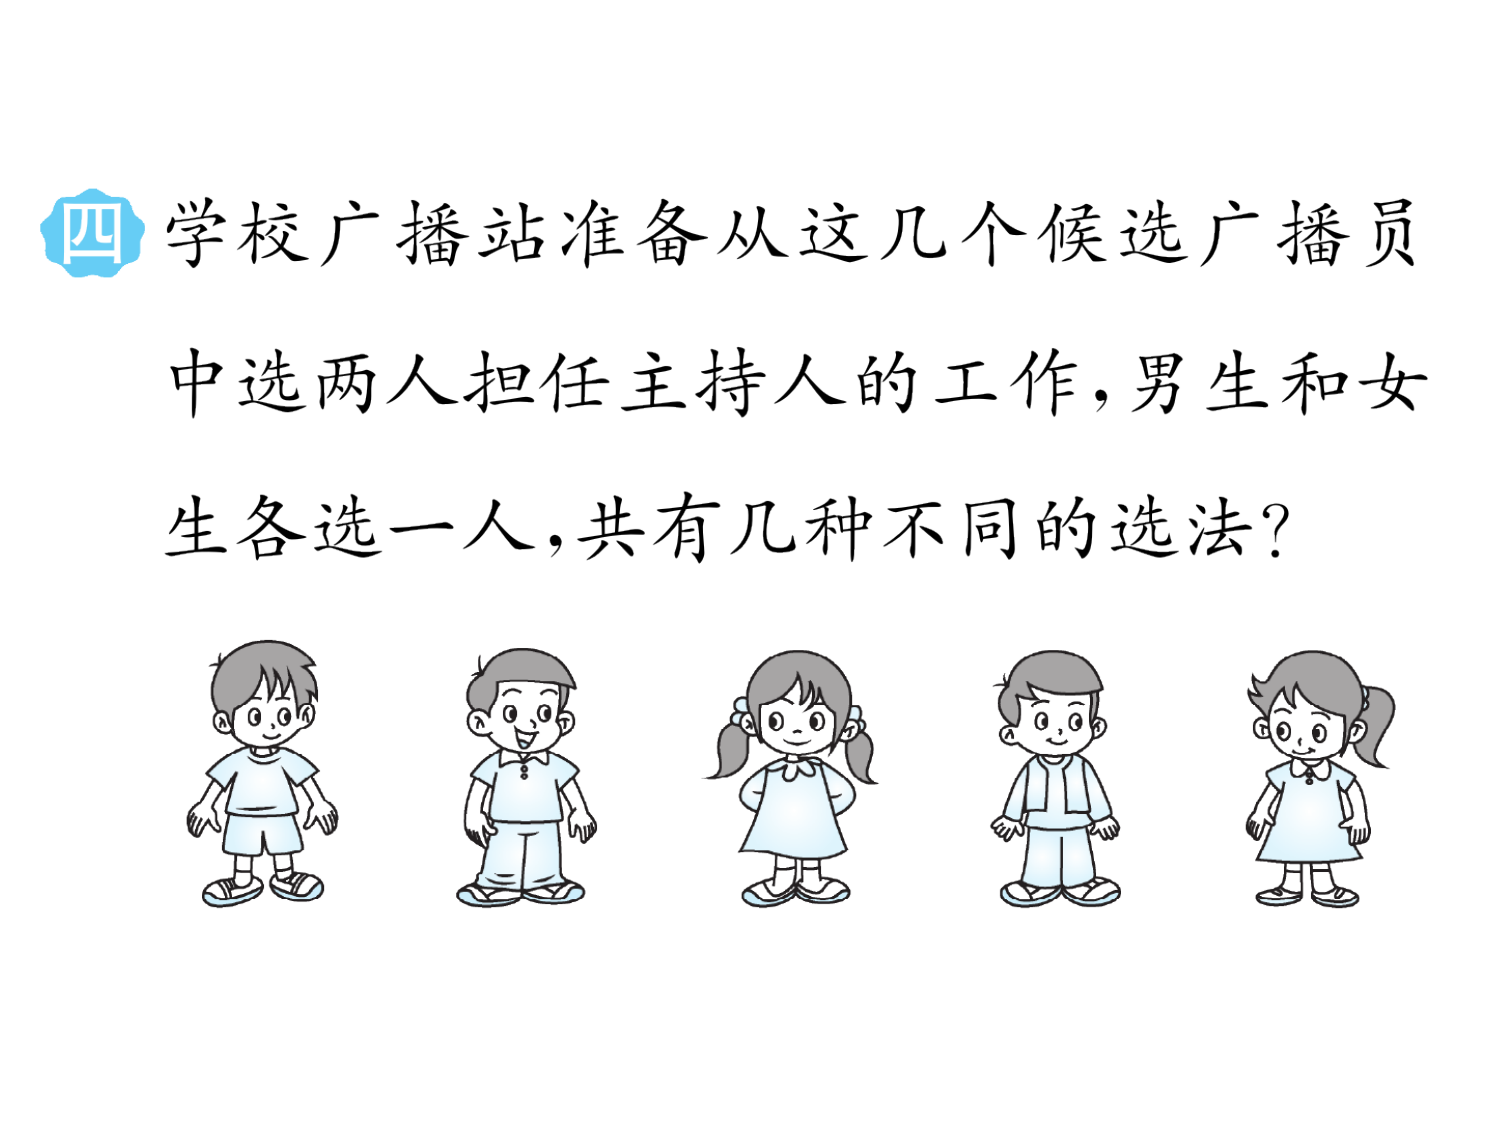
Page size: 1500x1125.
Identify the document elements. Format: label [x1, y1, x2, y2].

picture [35, 177, 1453, 924]
